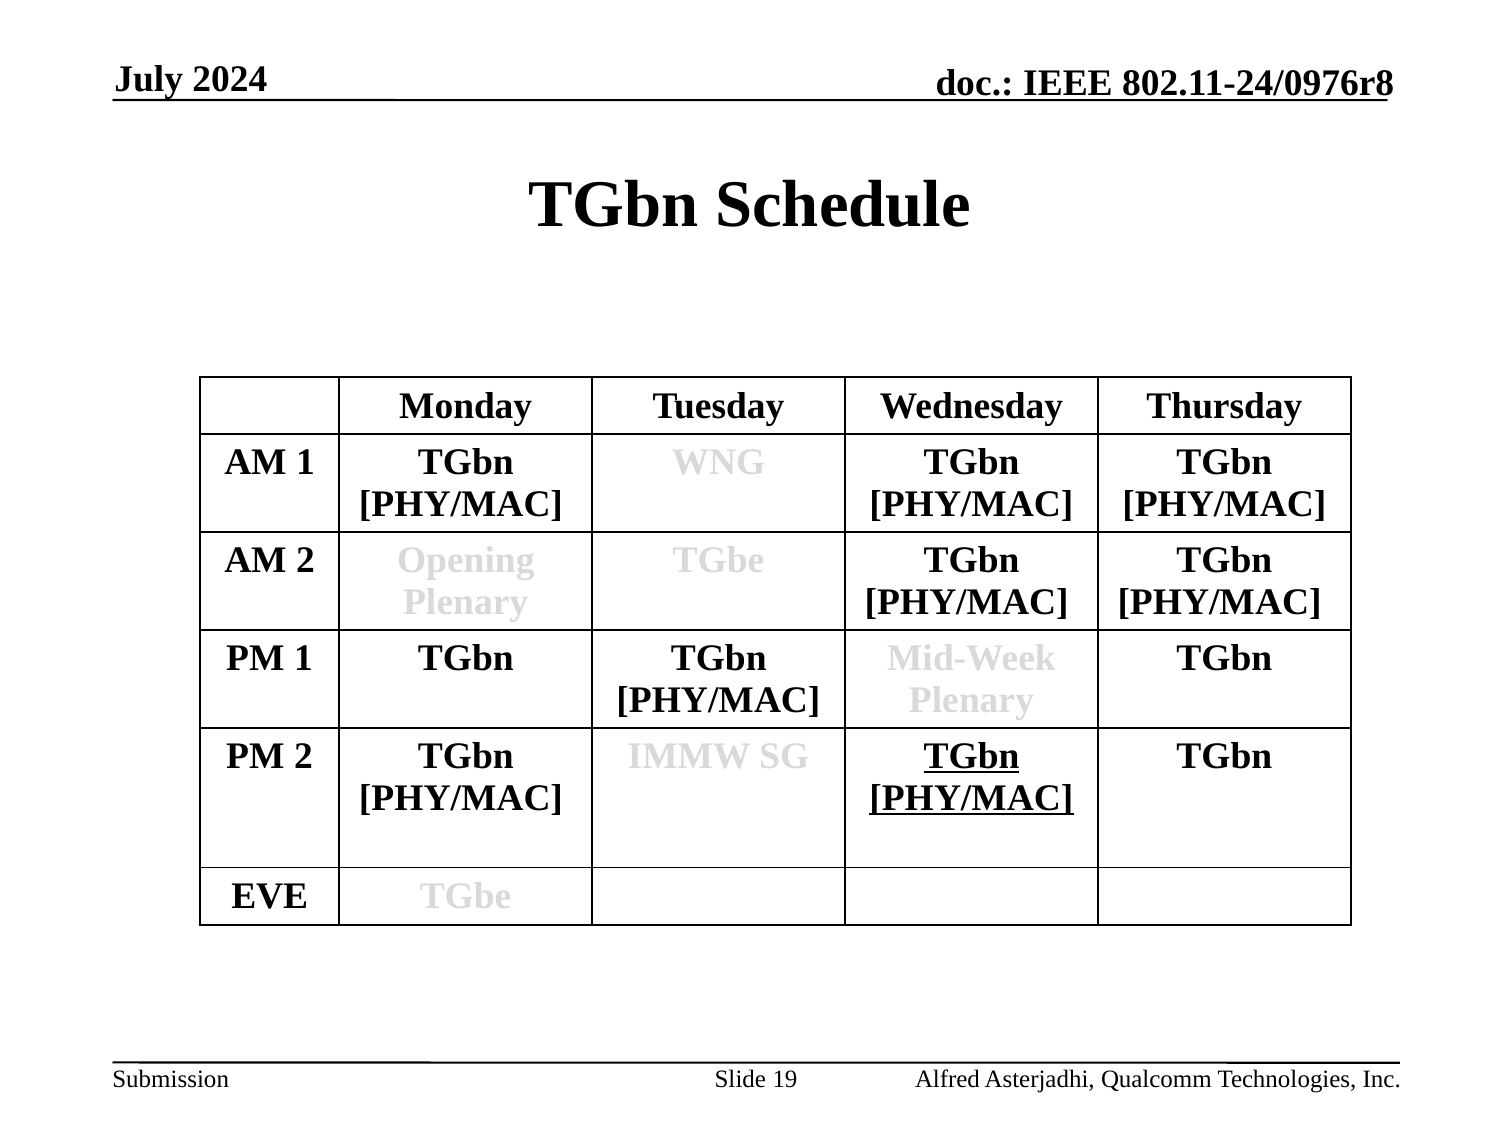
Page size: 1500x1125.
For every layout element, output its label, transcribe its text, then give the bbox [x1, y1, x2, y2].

table_cell TGbn [PHY/MAC] [340, 729, 591, 867]
table_cell AM 2 [201, 533, 338, 629]
table_cell TGbn [PHY/MAC] [1099, 533, 1350, 629]
table_cell [593, 868, 844, 924]
table_cell Mid-Week Plenary [846, 631, 1097, 727]
table_header Thursday [1099, 378, 1350, 433]
footer Alfred Asterjadhi, Qualcomm Technologies, Inc. [878, 1061, 1402, 1093]
table_cell TGbn [PHY/MAC] [846, 729, 1097, 867]
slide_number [114, 54, 423, 100]
table_cell AM 1 [201, 435, 338, 531]
table_cell TGbn [1099, 729, 1350, 867]
table_cell TGbe [593, 533, 844, 629]
table_cell TGbn [340, 631, 591, 727]
table_cell TGbn [PHY/MAC] [846, 533, 1097, 629]
table_cell TGbn [PHY/MAC] [593, 631, 844, 727]
table_cell TGbe [340, 868, 591, 924]
table_header [201, 378, 338, 433]
table_cell TGbn [PHY/MAC] [340, 435, 591, 531]
table_cell PM 1 [201, 631, 338, 727]
table_header Wednesday [846, 378, 1097, 433]
table_cell EVE [201, 868, 338, 924]
table_header Tuesday [593, 378, 844, 433]
table_cell [846, 868, 1097, 924]
title TGbn Schedule [112, 112, 1388, 288]
table_cell [1099, 868, 1350, 924]
table_cell PM 2 [201, 729, 338, 867]
table_header Monday [340, 378, 591, 433]
table_cell TGbn [PHY/MAC] [846, 435, 1097, 531]
table_cell WNG [593, 435, 844, 531]
table_cell Opening Plenary [340, 533, 591, 629]
table_cell TGbn [1099, 631, 1350, 727]
slide_number Slide 19 [712, 1061, 800, 1123]
table_cell IMMW SG [593, 729, 844, 867]
table_cell TGbn [PHY/MAC] [1099, 435, 1350, 531]
